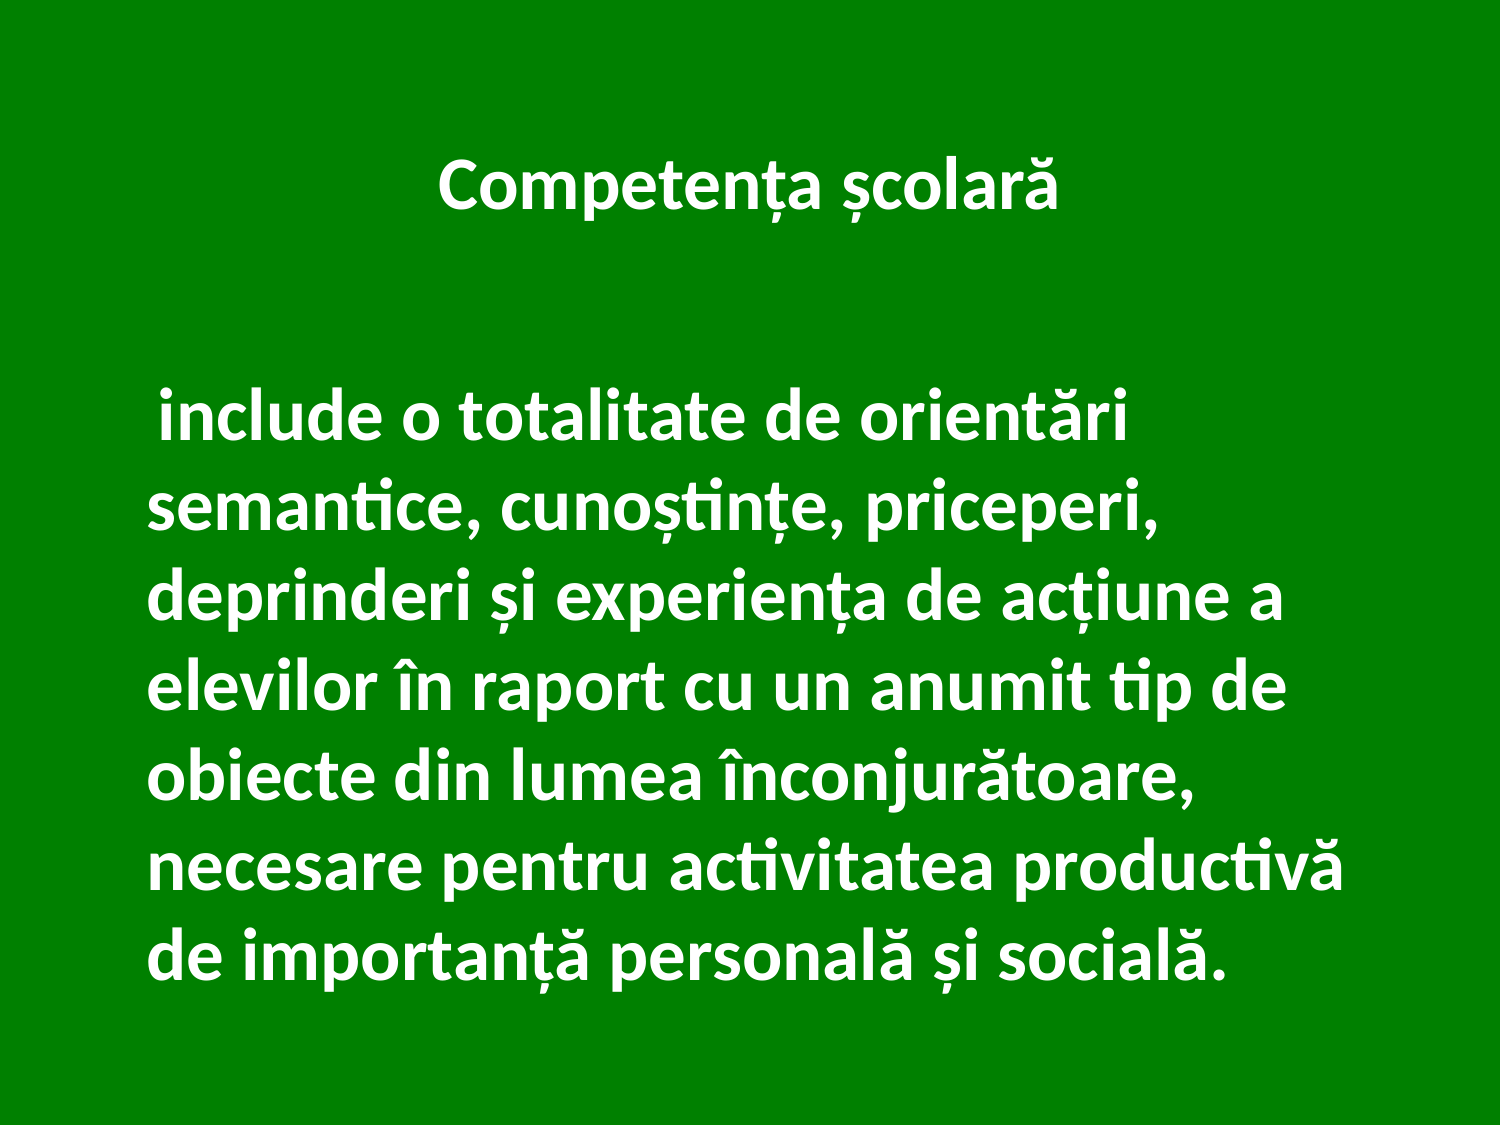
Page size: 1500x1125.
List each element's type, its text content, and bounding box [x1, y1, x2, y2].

title Competenţa şcolară [75, 45, 1425, 233]
list include o totalitate de orientări semantice, cunoştinţe, priceperi, deprinderi şi experienţa de acţiune a elevilor în raport cu un anumit tip de obiecte din lumea înconjurătoare, necesare pentru activitatea productivă de importanţă personală şi socială. [75, 262, 1425, 1005]
